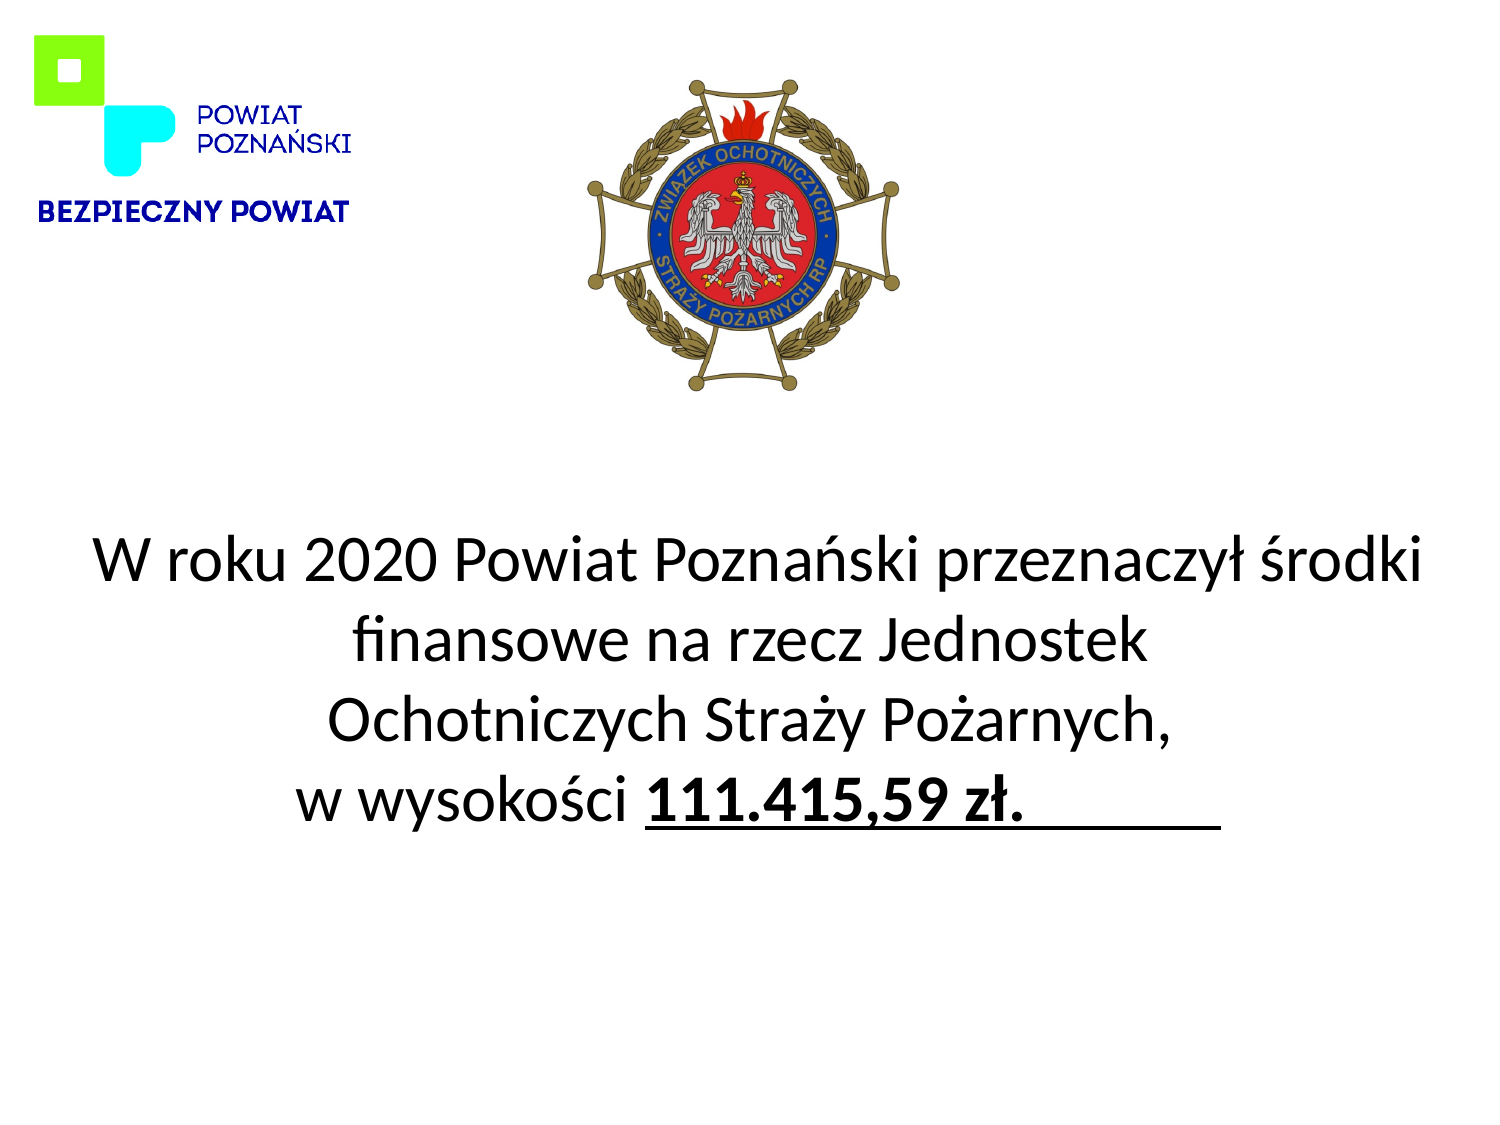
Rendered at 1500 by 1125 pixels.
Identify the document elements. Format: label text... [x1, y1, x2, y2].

text_box W roku 2020 Powiat Poznański przeznaczył środki finansowe na rzecz Jednostek Ochotniczych Straży Pożarnych, w wysokości 111.415,59 zł. [28, 507, 1489, 1003]
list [581, 75, 900, 394]
picture [9, 11, 375, 235]
